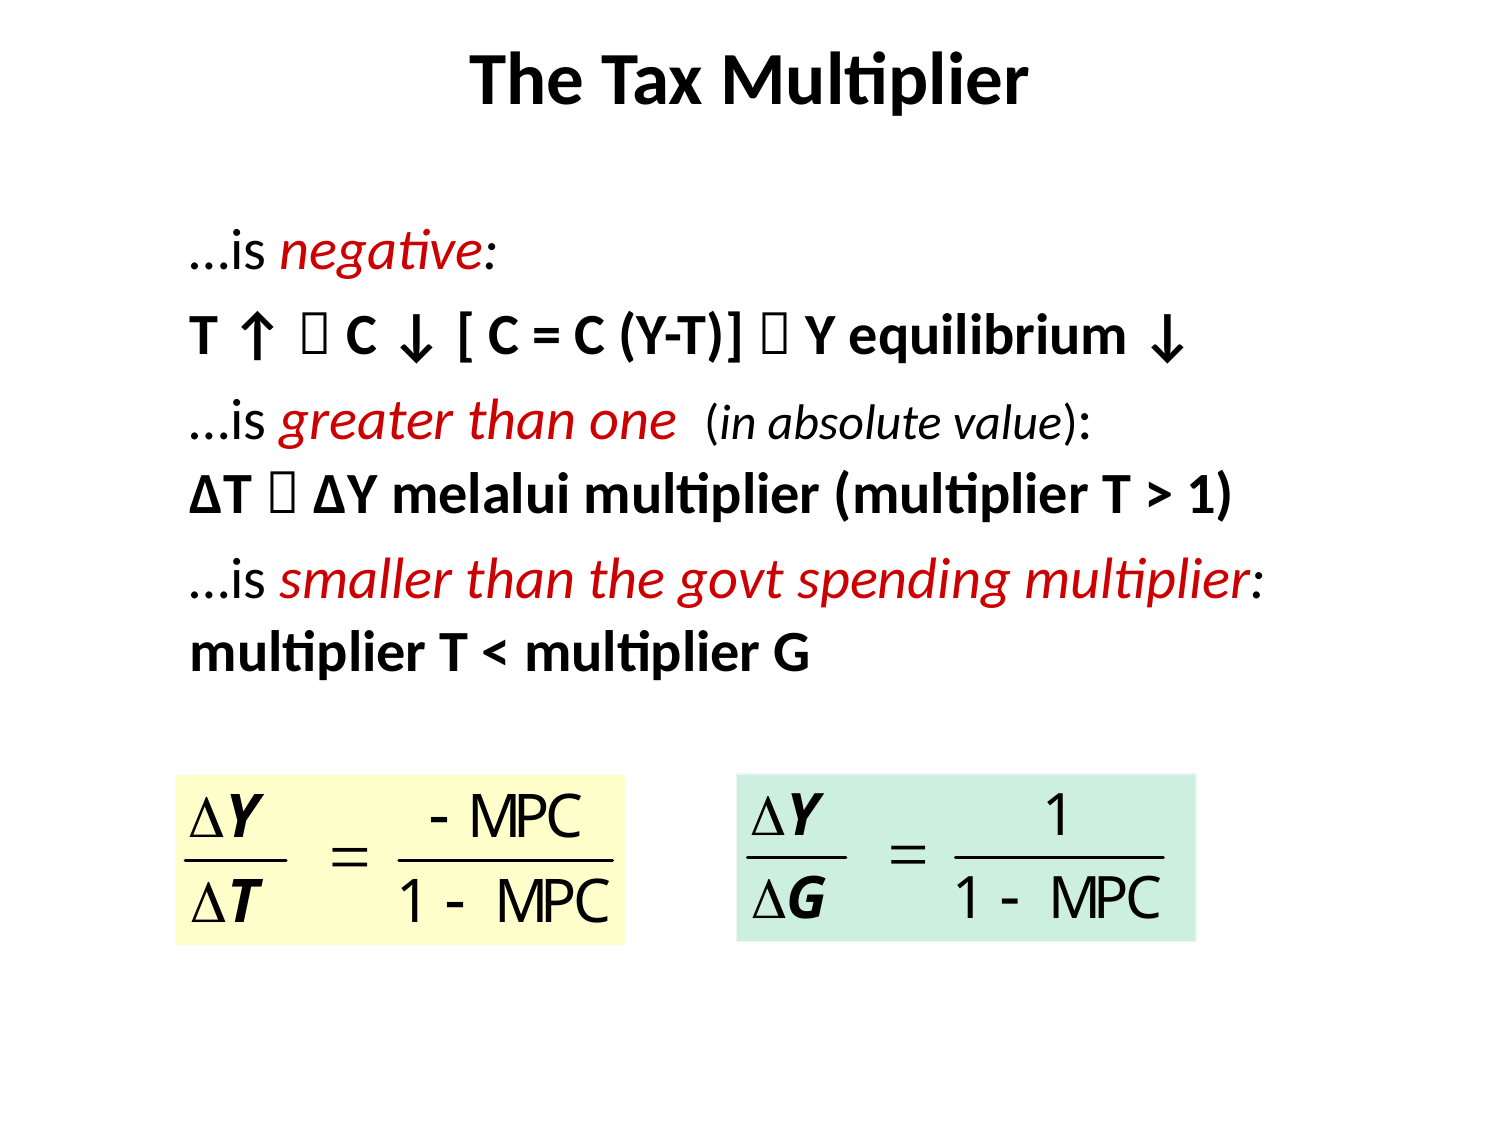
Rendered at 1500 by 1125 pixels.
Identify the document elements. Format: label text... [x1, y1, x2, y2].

list …is negative: T ↑  C ↓ [ C = C (Y-T)]  Y equilibrium ↓ …is greater than one (in absolute value): ∆T  ∆Y melalui multiplier (multiplier T > 1) …is smaller than the govt spending multiplier: multiplier T < multiplier G [174, 200, 1438, 1013]
text_box The Tax Multiplier [0, 0, 1500, 150]
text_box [737, 774, 1196, 941]
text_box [174, 774, 626, 946]
